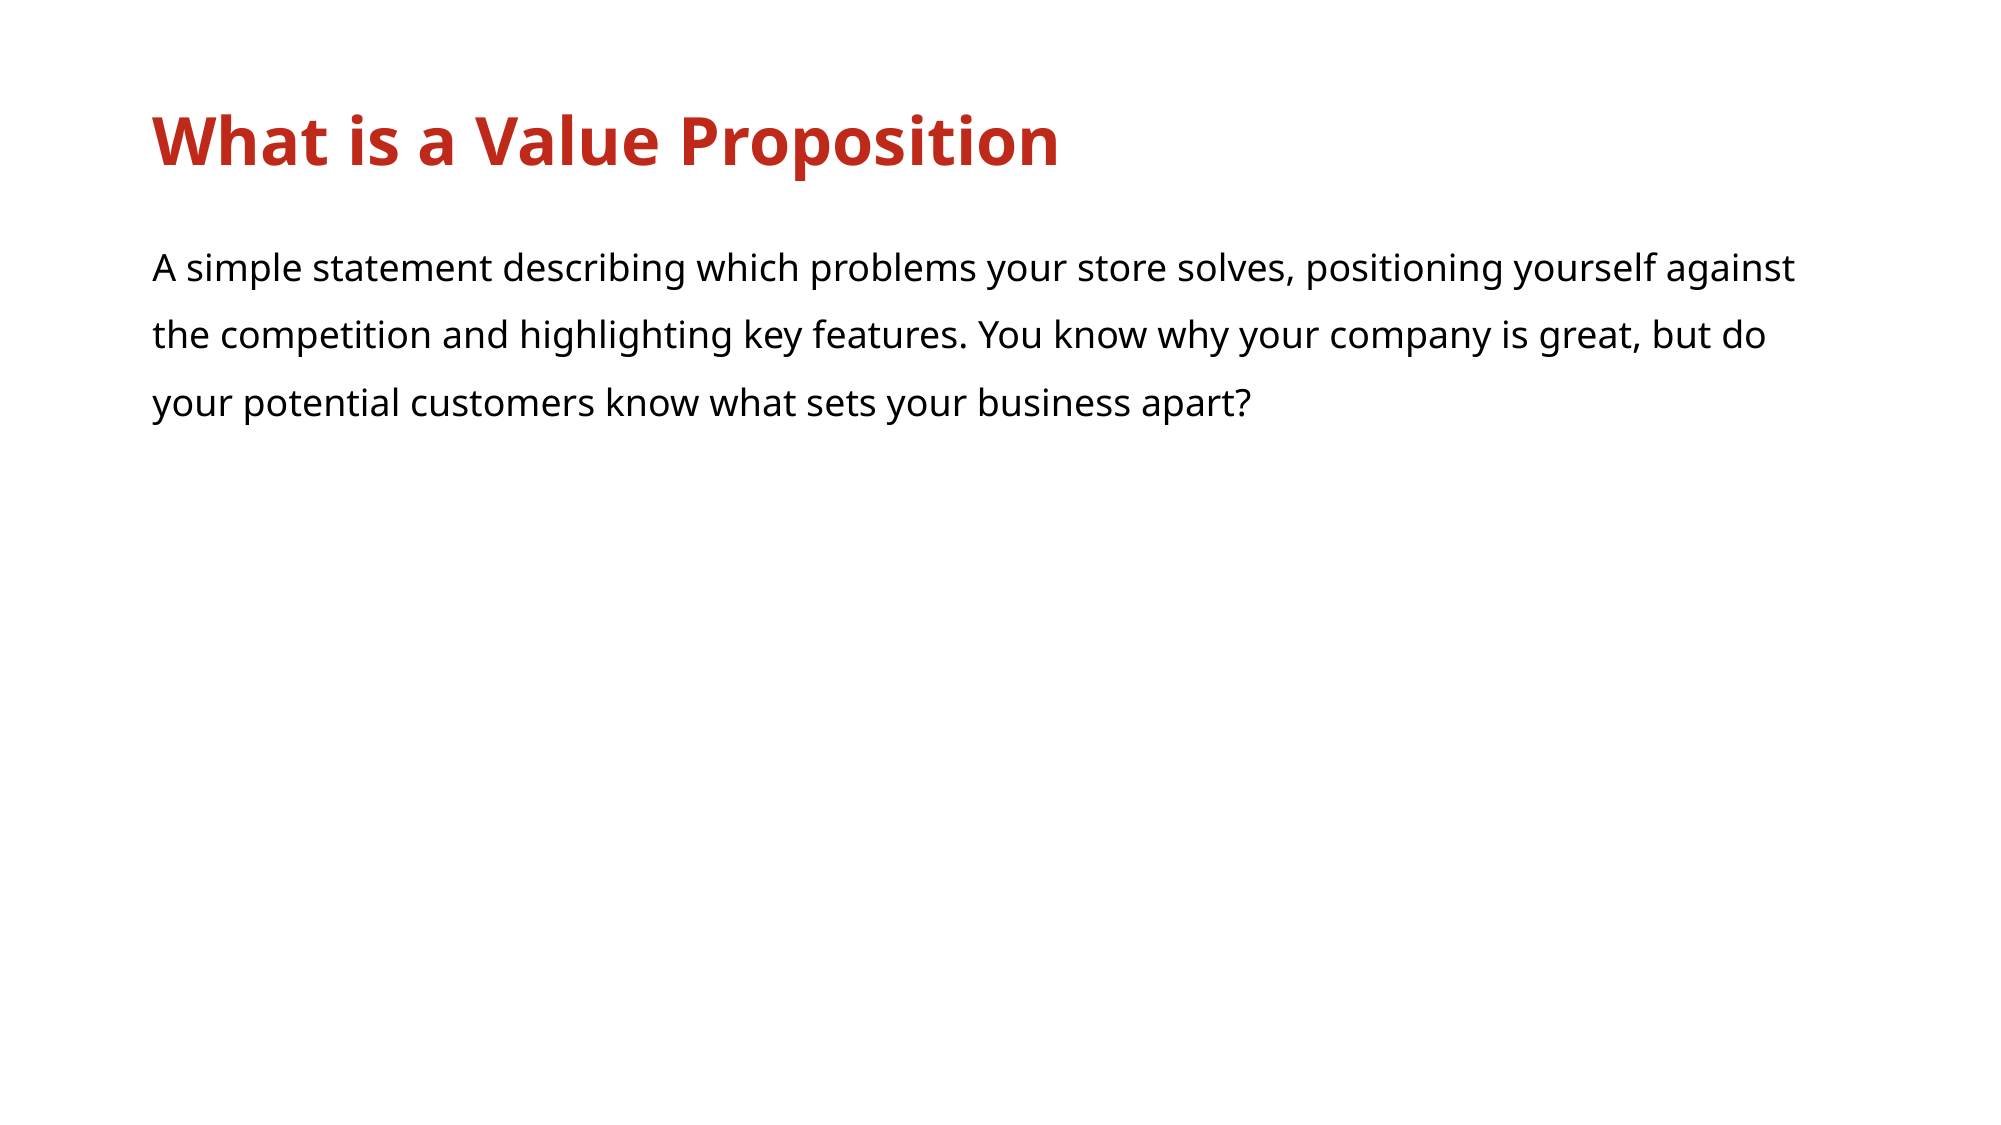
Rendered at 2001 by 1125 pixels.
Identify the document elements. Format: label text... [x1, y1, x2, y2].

title What is a Value Proposition [137, 107, 1821, 181]
list A simple statement describing which problems your store solves, positioning yourself against the competition and highlighting key features. You know why your company is great, but do your potential customers know what sets your business apart? [137, 213, 1863, 502]
